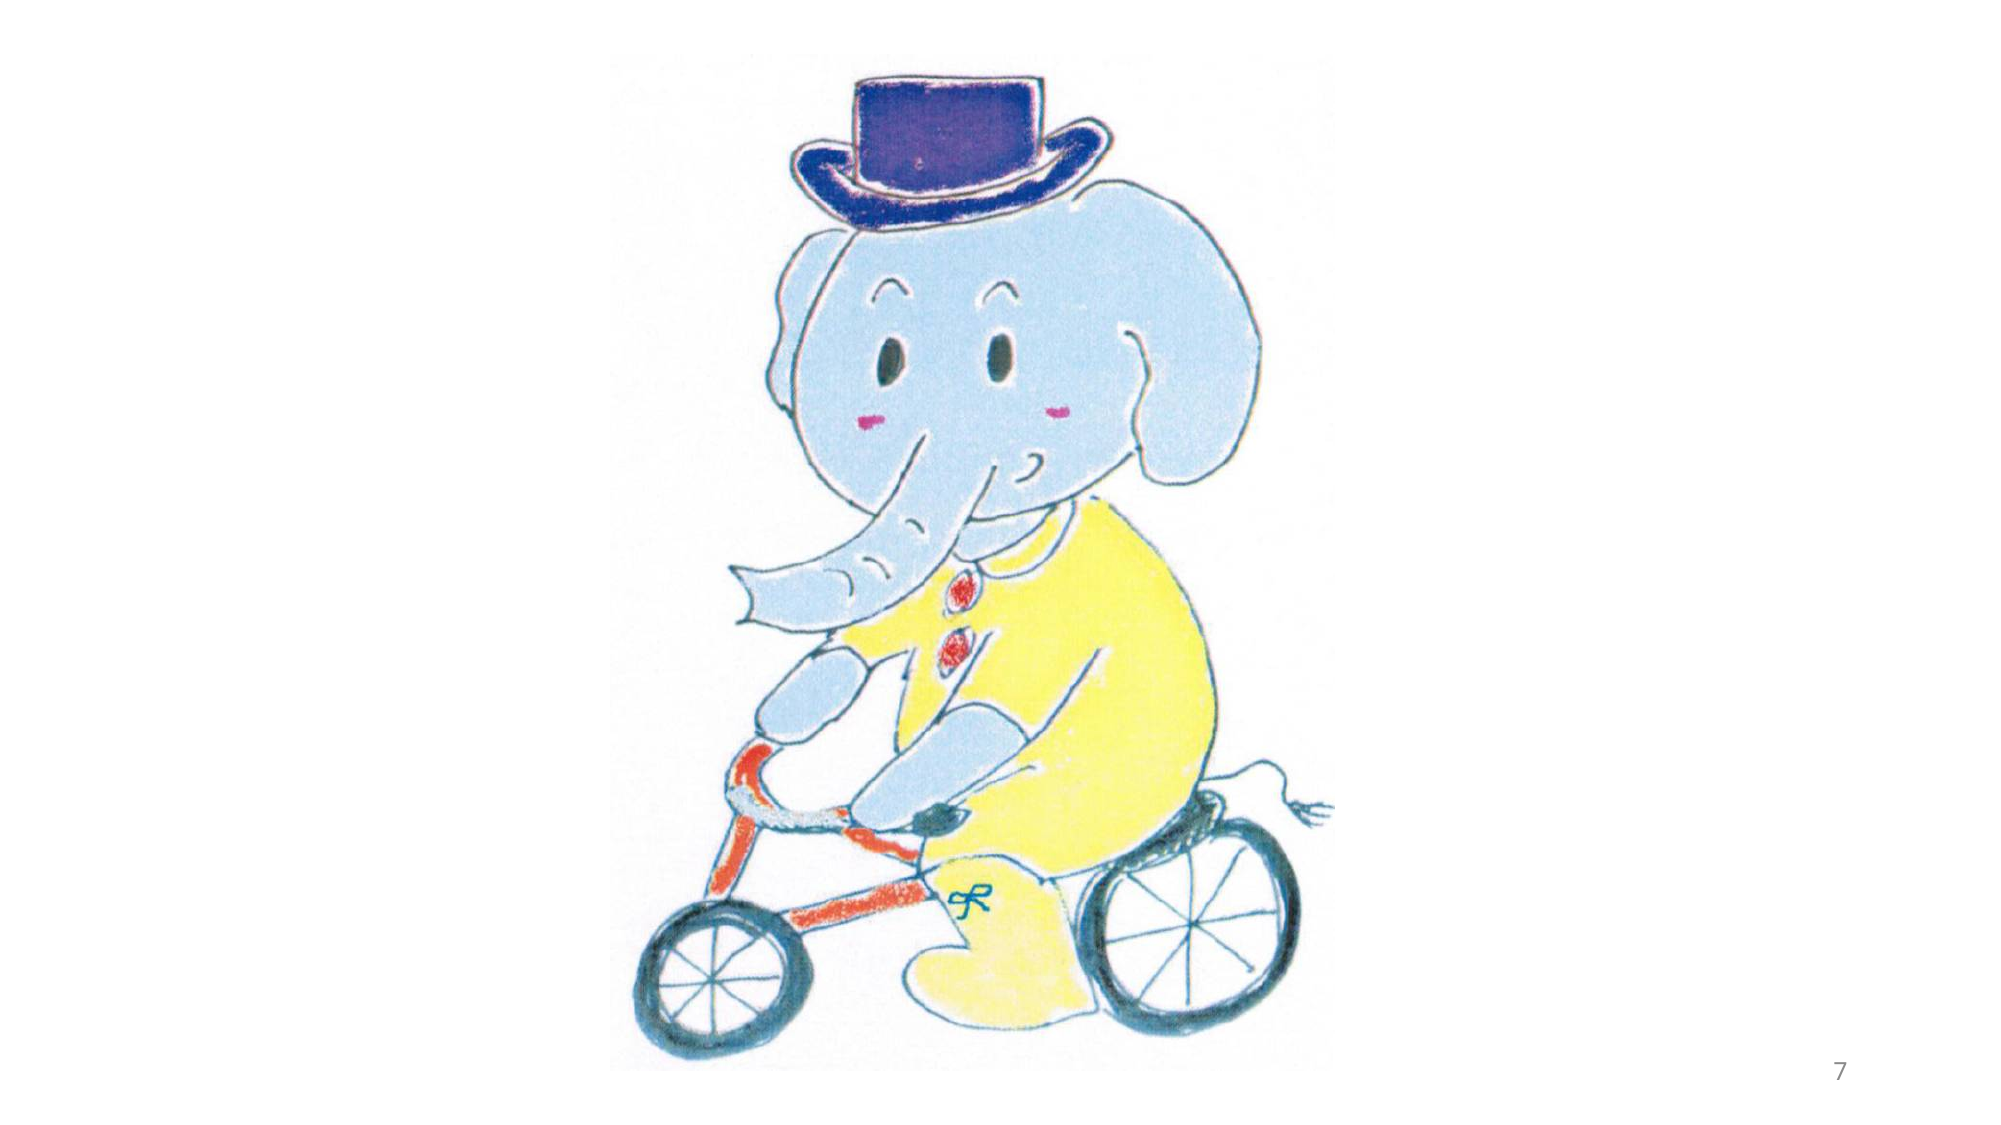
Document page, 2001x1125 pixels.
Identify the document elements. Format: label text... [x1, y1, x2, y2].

slide_number 7 [1412, 1042, 1863, 1103]
picture [610, 54, 1335, 1071]
